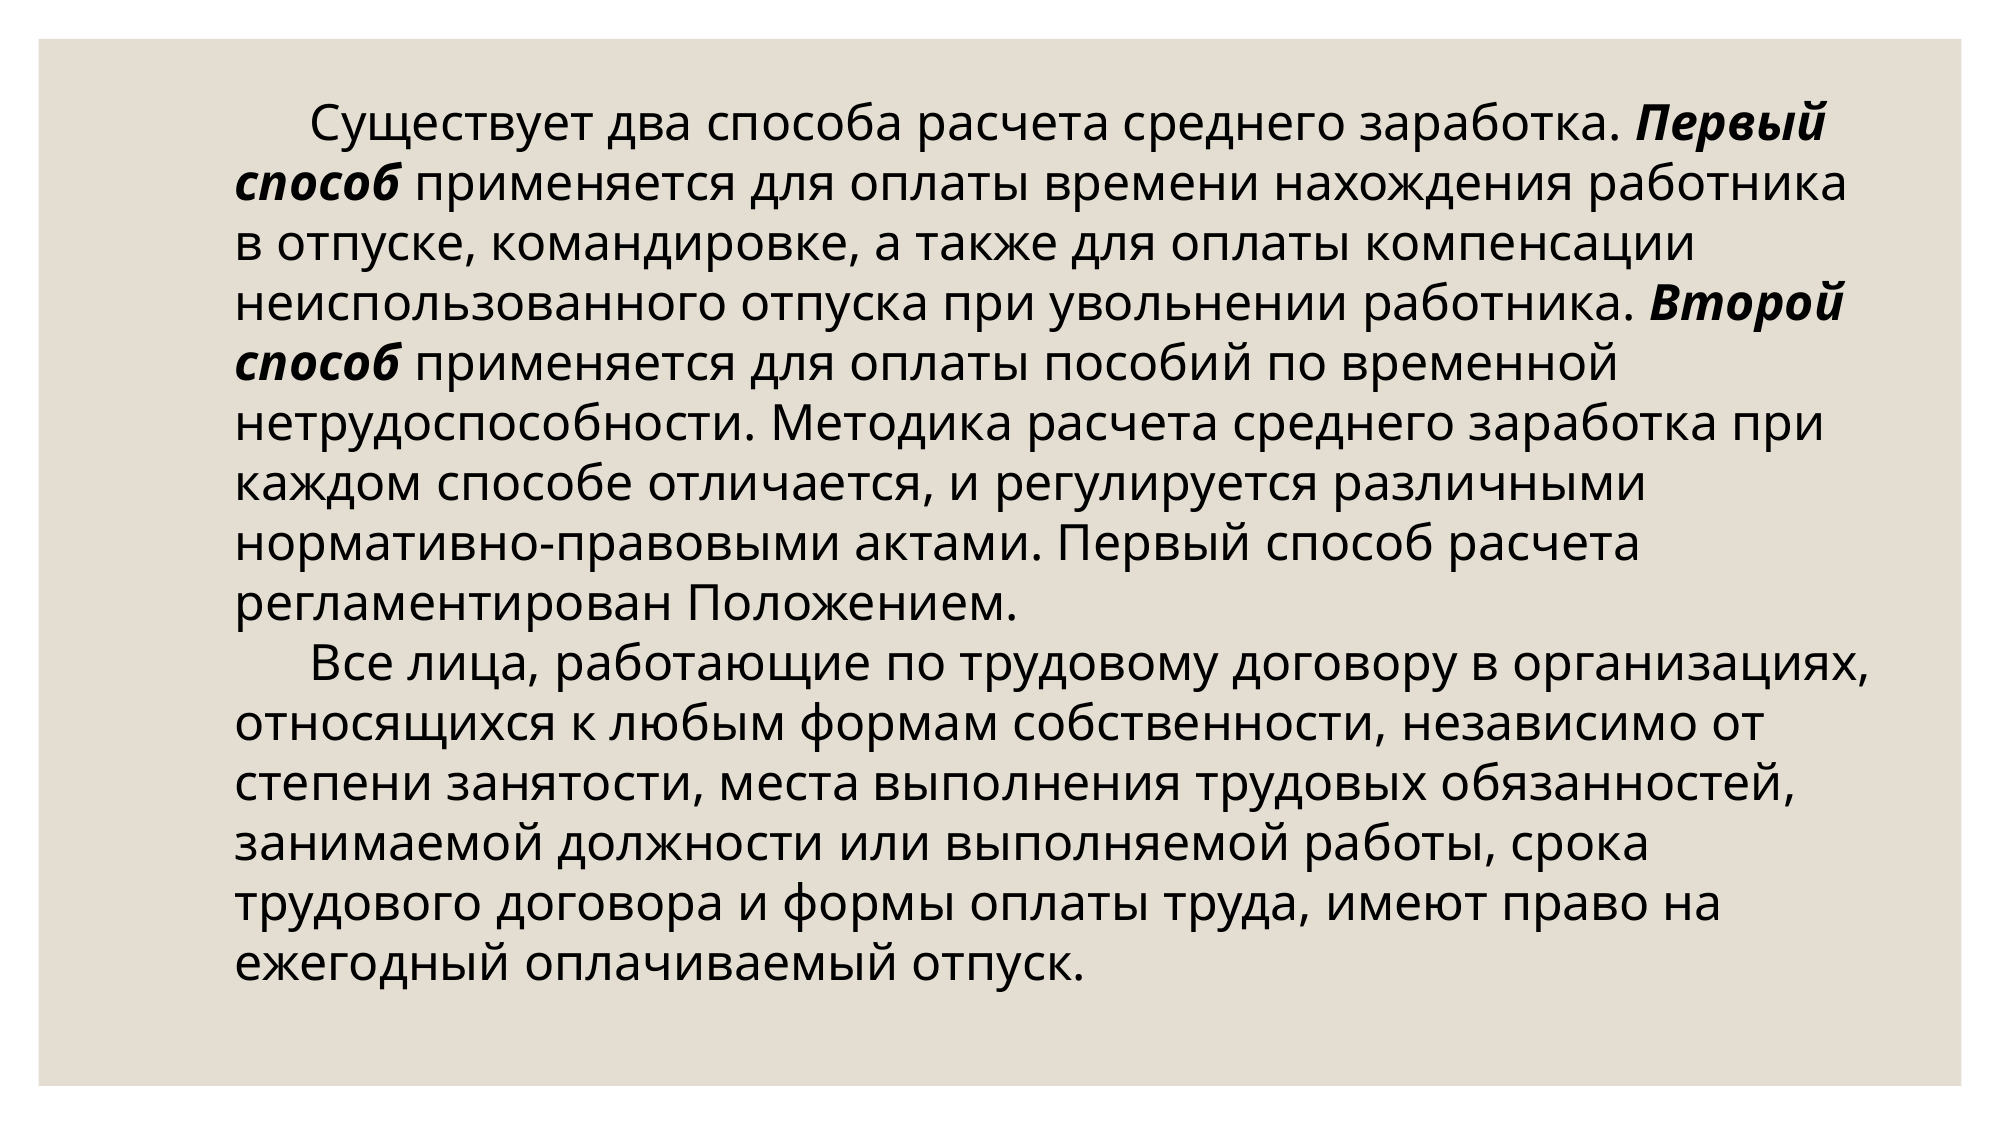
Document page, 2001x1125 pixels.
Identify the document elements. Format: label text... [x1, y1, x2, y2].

text_box Существует два способа расчета среднего заработка. Первый способ применяется для оплаты времени нахождения работника в отпуске, командировке, а также для оплаты компенсации неиспользованного отпуска при увольнении работника. Второй способ применяется для оплаты пособий по временной нетрудоспособности. Методика расчета среднего заработка при каждом способе отличается, и регулируется различными нормативно-правовыми актами. Первый способ расчета регламентирован Положением. Все лица, работающие по трудовому договору в организациях, относящихся к любым формам собственности, независимо от степени занятости, места выполнения трудовых обязанностей, занимаемой должности или выполняемой работы, срока трудового договора и формы оплаты труда, имеют право на ежегодный оплачиваемый отпуск. [219, 83, 1896, 999]
